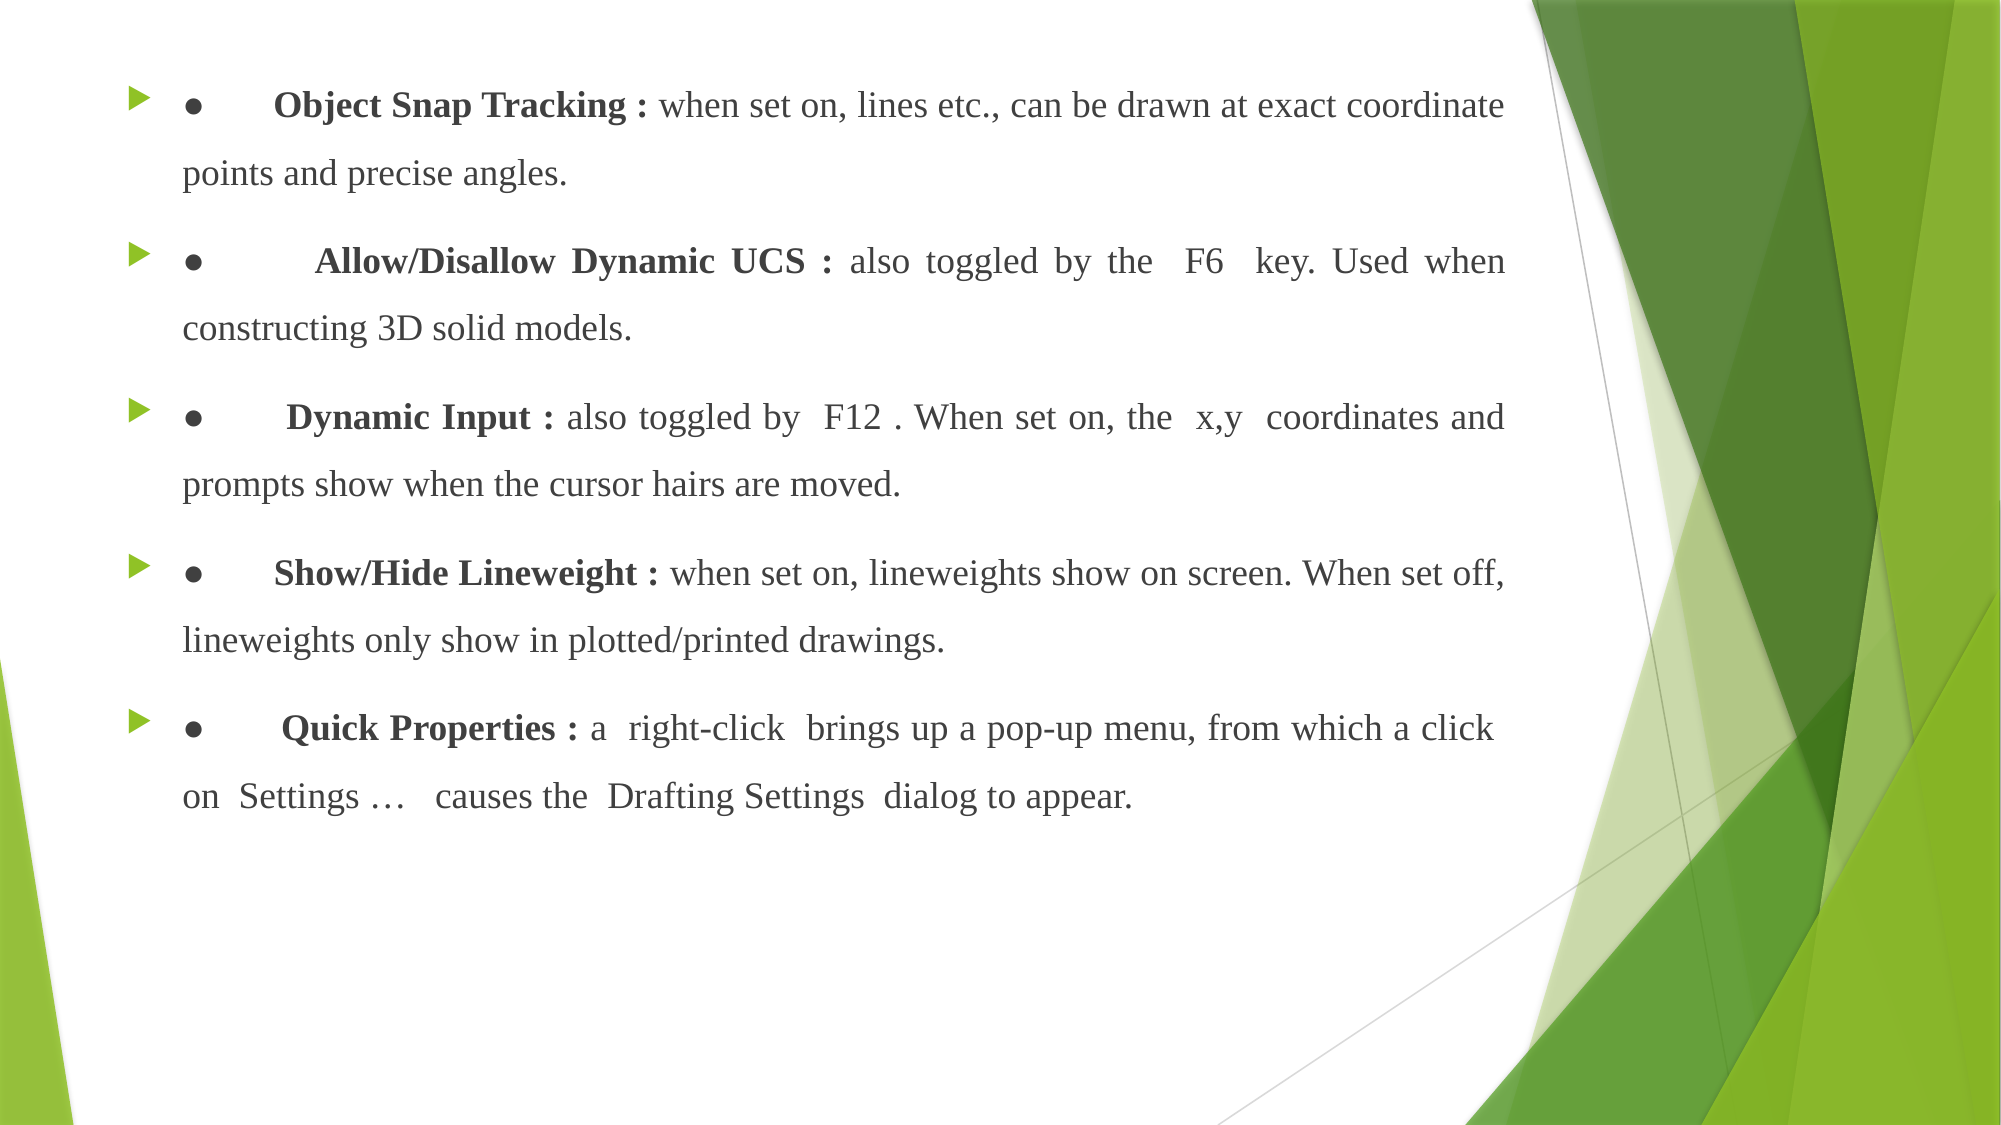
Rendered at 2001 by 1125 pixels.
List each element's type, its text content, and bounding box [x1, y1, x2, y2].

list ● Object Snap Tracking : when set on, lines etc., can be drawn at exact coordinate points and precise angles. ● Allow/Disallow Dynamic UCS : also toggled by the F6 key. Used when constructing 3D solid models. ● Dynamic Input : also toggled by F12 . When set on, the x,y coordinates and prompts show when the cursor hairs are moved. ● Show/Hide Lineweight : when set on, lineweights show on screen. When set off, lineweights only show in plotted/printed drawings. ● Quick Properties : a right-click brings up a pop-up menu, from which a click on Settings … causes the Drafting Settings dialog to appear. [111, 50, 1522, 992]
